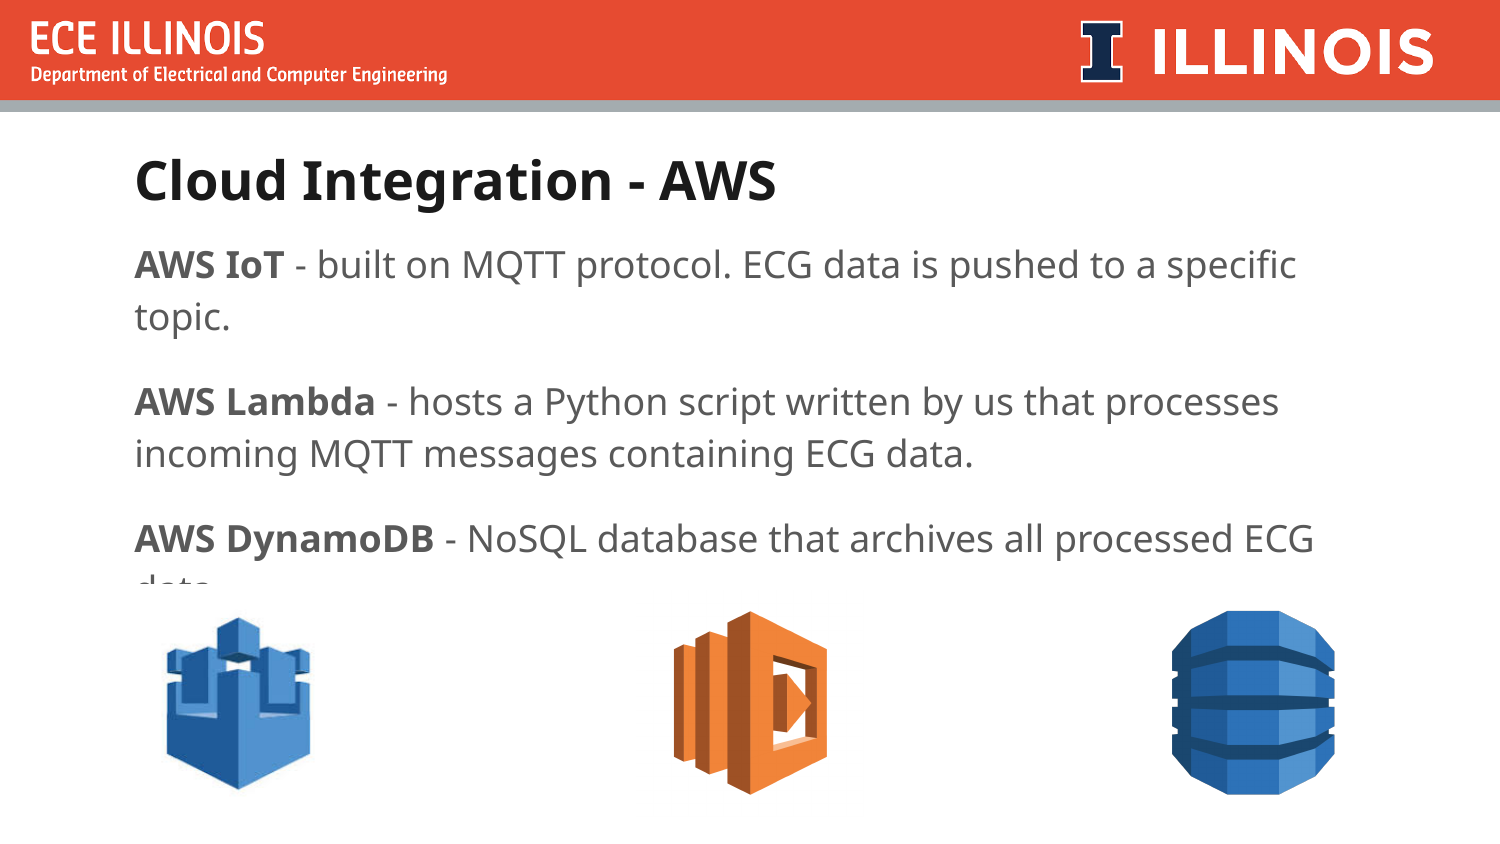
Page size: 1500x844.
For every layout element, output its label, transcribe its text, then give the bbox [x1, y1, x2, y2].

picture [636, 589, 864, 818]
picture [119, 583, 359, 824]
picture [1126, 576, 1381, 831]
list AWS IoT - built on MQTT protocol. ECG data is pushed to a specific topic. AWS Lambda - hosts a Python script written by us that processes incoming MQTT messages containing ECG data. AWS DynamoDB - NoSQL database that archives all processed ECG data. [119, 219, 1381, 591]
picture [0, 0, 1500, 112]
title Cloud Integration - AWS [119, 131, 1381, 219]
